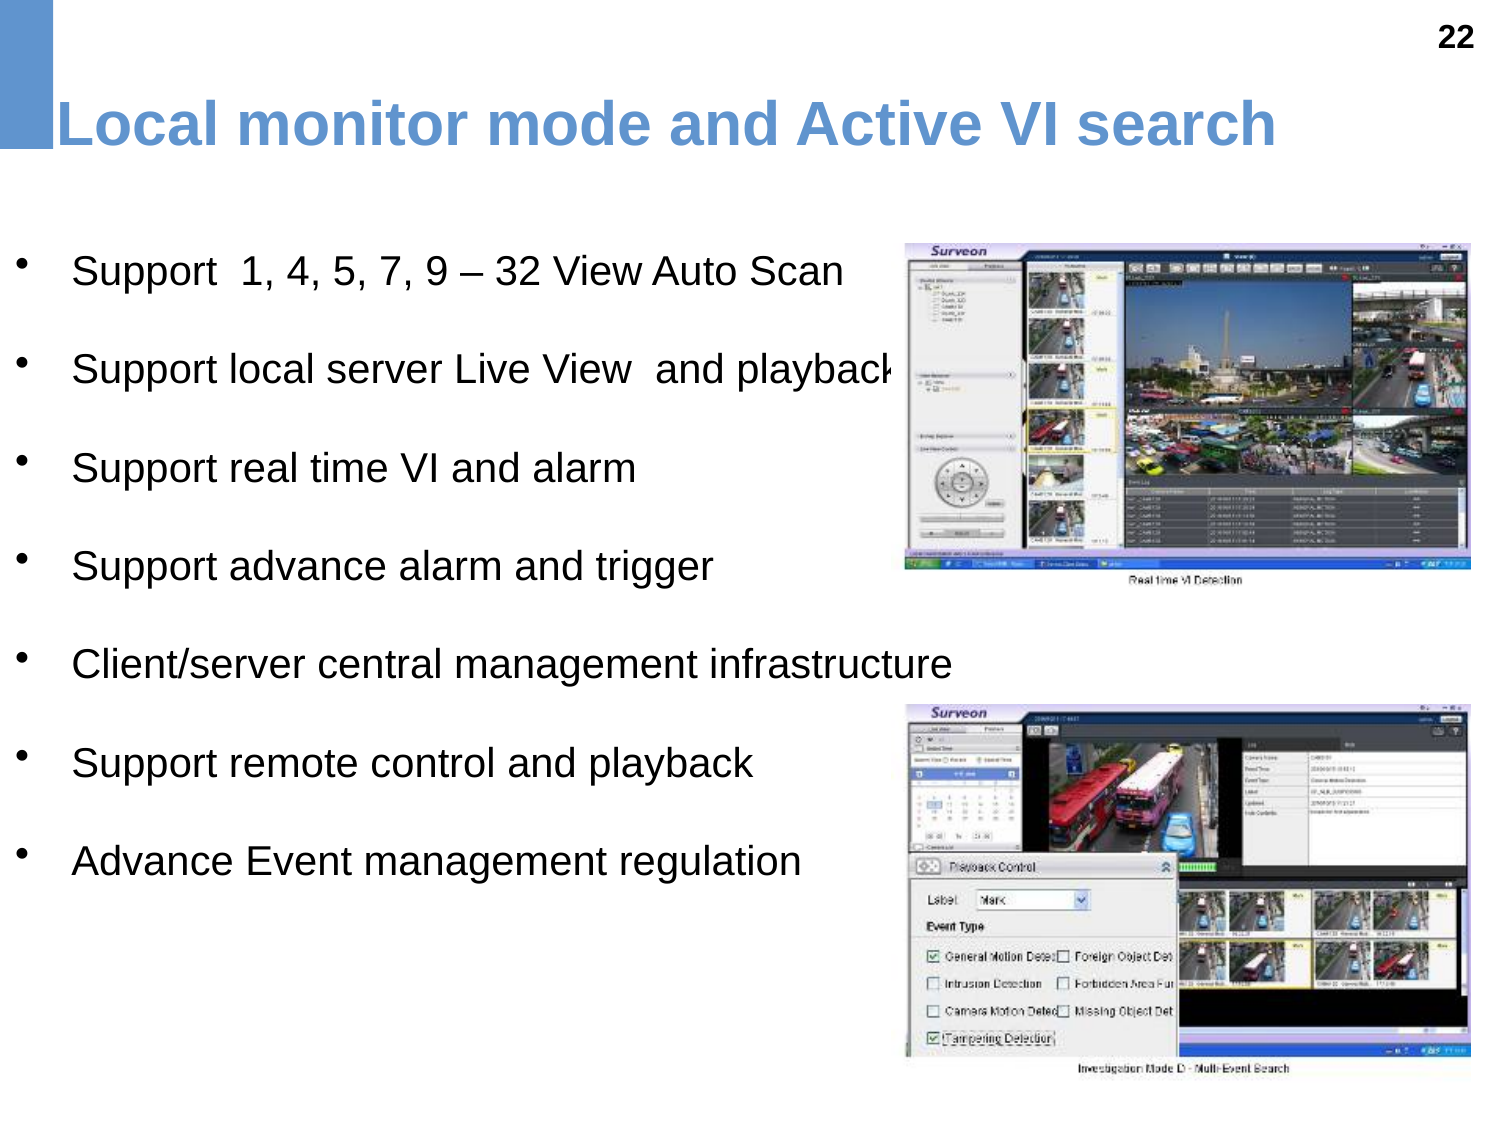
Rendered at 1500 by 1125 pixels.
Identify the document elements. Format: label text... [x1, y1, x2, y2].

text_box [0, 0, 54, 149]
slide_number 22 [1139, 6, 1491, 86]
picture [891, 703, 1471, 1087]
text_box Support 1, 4, 5, 7, 9 – 32 View Auto Scan Support local server Live View and playback Support real time VI and alarm Support advance alarm and trigger Client/server central management infrastructure Support remote control and playback Advance Event management regulation [0, 196, 1350, 939]
title Local monitor mode and Active VI search [41, 18, 1392, 207]
picture [891, 243, 1471, 587]
